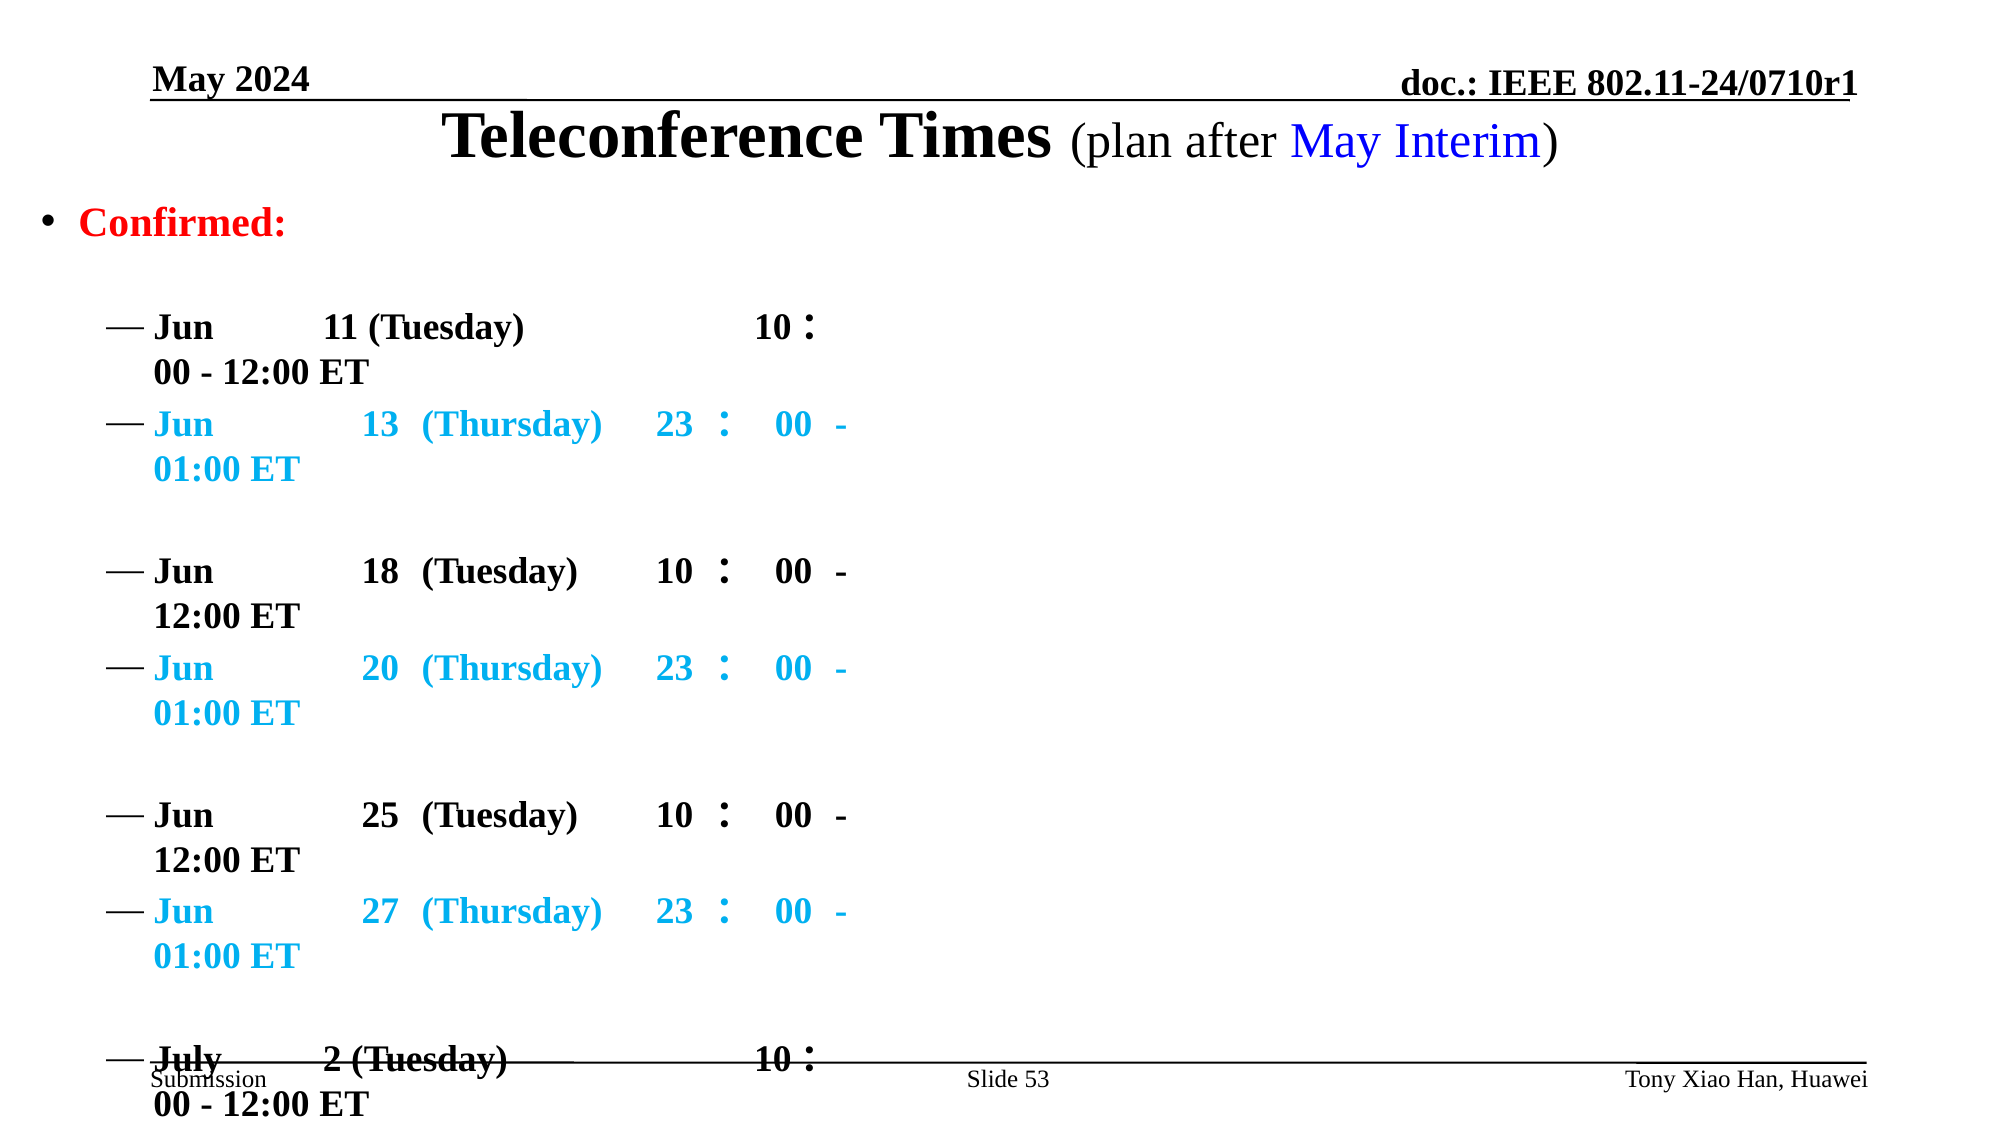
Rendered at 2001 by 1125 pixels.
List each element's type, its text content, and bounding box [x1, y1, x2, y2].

slide_number Slide 53 [950, 1061, 1067, 1123]
text_box Teleconference Times (plan after May Interim) [0, 87, 2000, 175]
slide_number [152, 54, 563, 100]
text_box Confirmed: Jun 11 (Tuesday) 10：00 - 12:00 ET Jun 13 (Thursday) 23：00 - 01:00 ET Jun 18 (Tuesday) 10：00 - 12:00 ET Jun 20 (Thursday) 23：00 - 01:00 ET Jun 25 (Tuesday) 10：00 - 12:00 ET Jun 27 (Thursday) 23：00 - 01:00 ET July 2 (Tuesday) 10：00 - 12:00 ET July 9 (Tuesday) 10：00 - 12:00 ET [25, 187, 863, 1051]
footer Tony Xiao Han, Huawei [1171, 1061, 1869, 1093]
